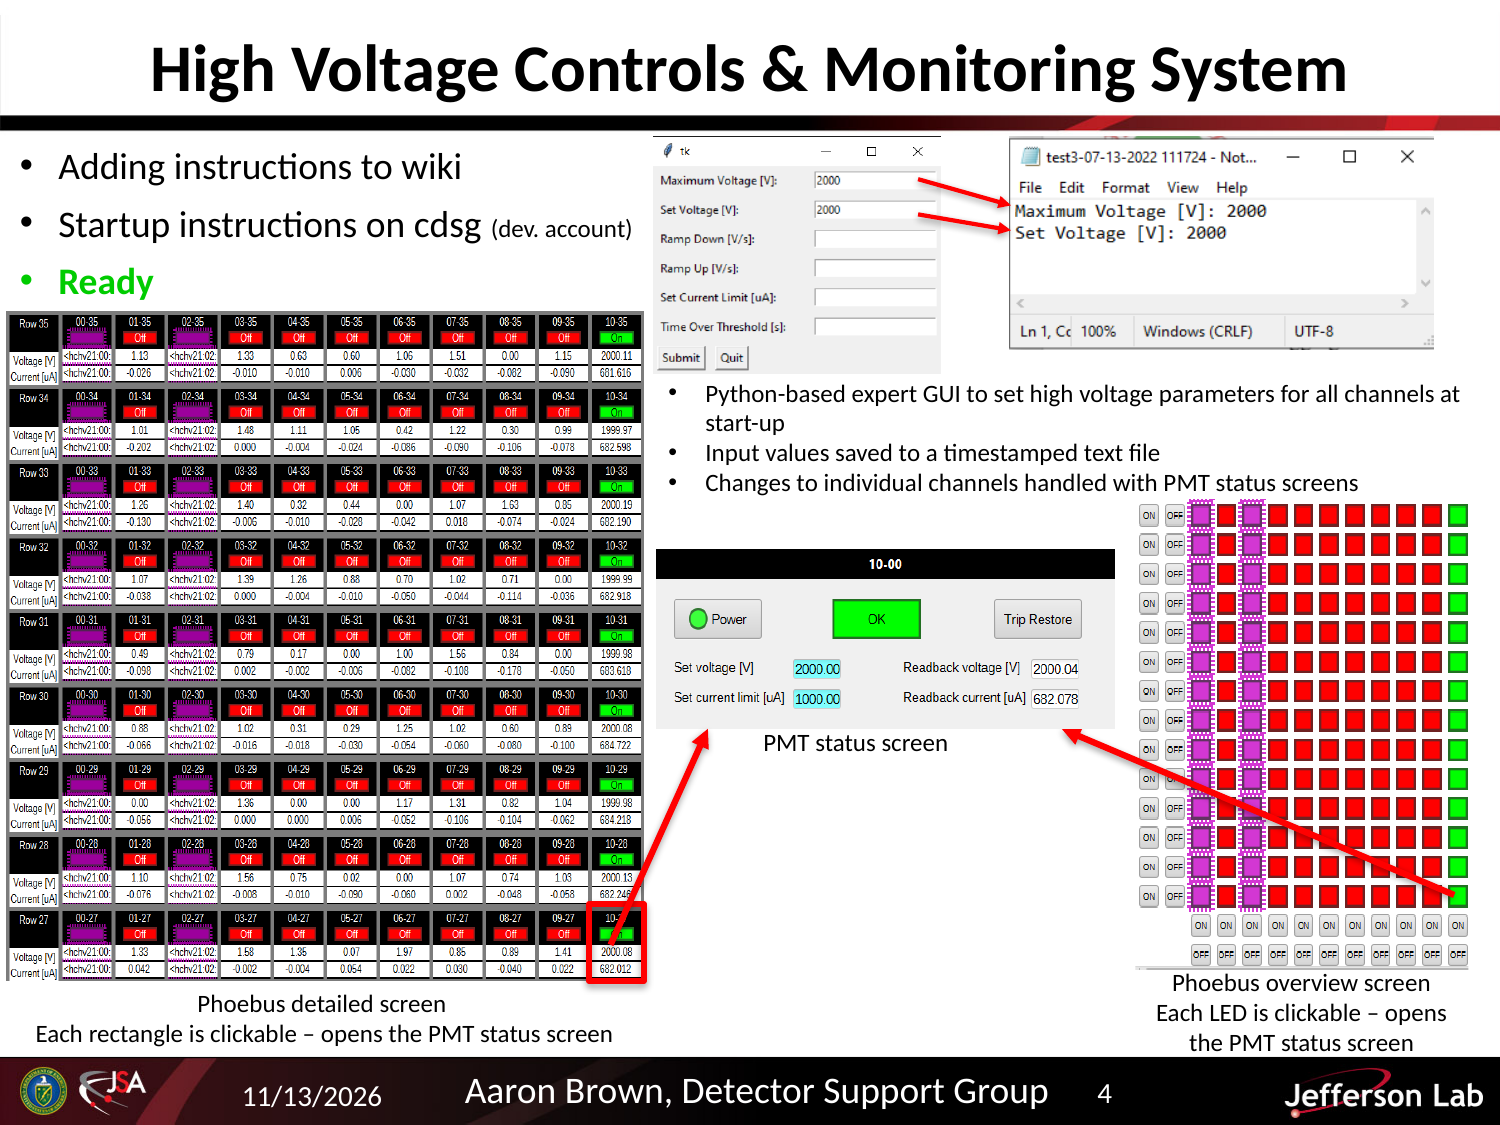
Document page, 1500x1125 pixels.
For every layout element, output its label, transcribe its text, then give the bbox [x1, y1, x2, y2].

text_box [610, 728, 709, 946]
list Python-based expert GUI to set high voltage parameters for all channels at start-up Input values saved to a timestamped text file Changes to individual channels handled with PMT status screens [653, 369, 1500, 502]
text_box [1061, 728, 1455, 896]
text_box Phoebus detailed screen Each rectangle is clickable – opens the PMT status screen [6, 989, 644, 1086]
text_box Phoebus overview screen Each LED is clickable – opens the PMT status screen [1135, 977, 1469, 1094]
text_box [653, 135, 1434, 374]
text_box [5, 311, 645, 982]
text_box Adding instructions to wiki Startup instructions on cdsg (dev. account) Ready [4, 134, 654, 310]
title High Voltage Controls & Monitoring System [75, 31, 1425, 98]
picture [0, 0, 1500, 1125]
text_box PMT status screen [740, 737, 972, 764]
footer Aaron Brown, Detector Support Group [450, 1058, 1079, 1123]
